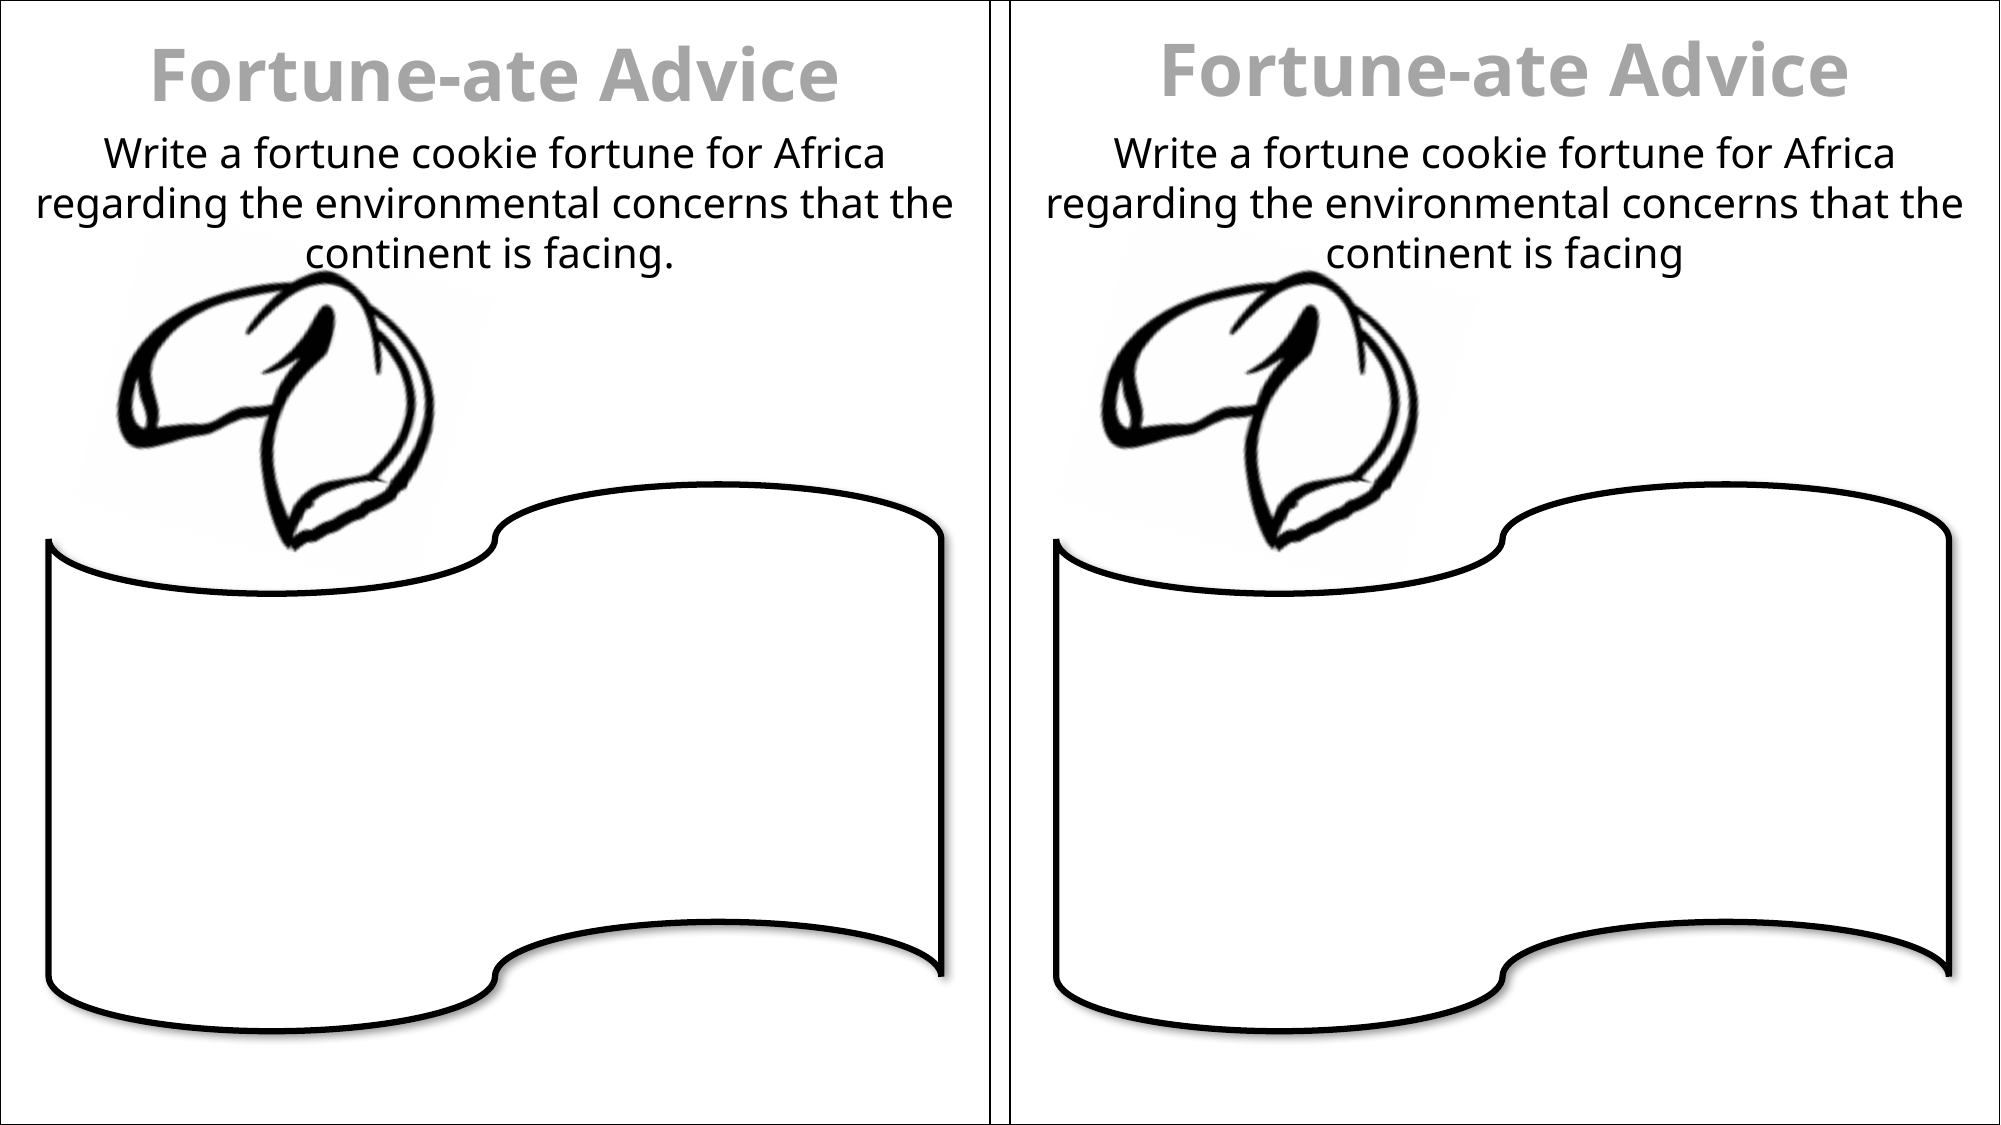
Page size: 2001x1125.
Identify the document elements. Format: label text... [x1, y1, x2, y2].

text_box Write a fortune cookie fortune for Africa regarding the environmental concerns that the continent is facing [1016, 119, 1994, 285]
text_box [991, 0, 1009, 1125]
picture [107, 244, 461, 553]
text_box Fortune-ate Advice [133, 21, 856, 119]
text_box [0, 0, 991, 1125]
text_box Write a fortune cookie fortune for Africa regarding the environmental concerns that the continent is facing. [6, 119, 984, 285]
picture [1058, 243, 1478, 587]
text_box Fortune-ate Advice [1143, 16, 1866, 119]
text_box [1055, 483, 1950, 1033]
text_box [1009, 0, 2000, 1125]
